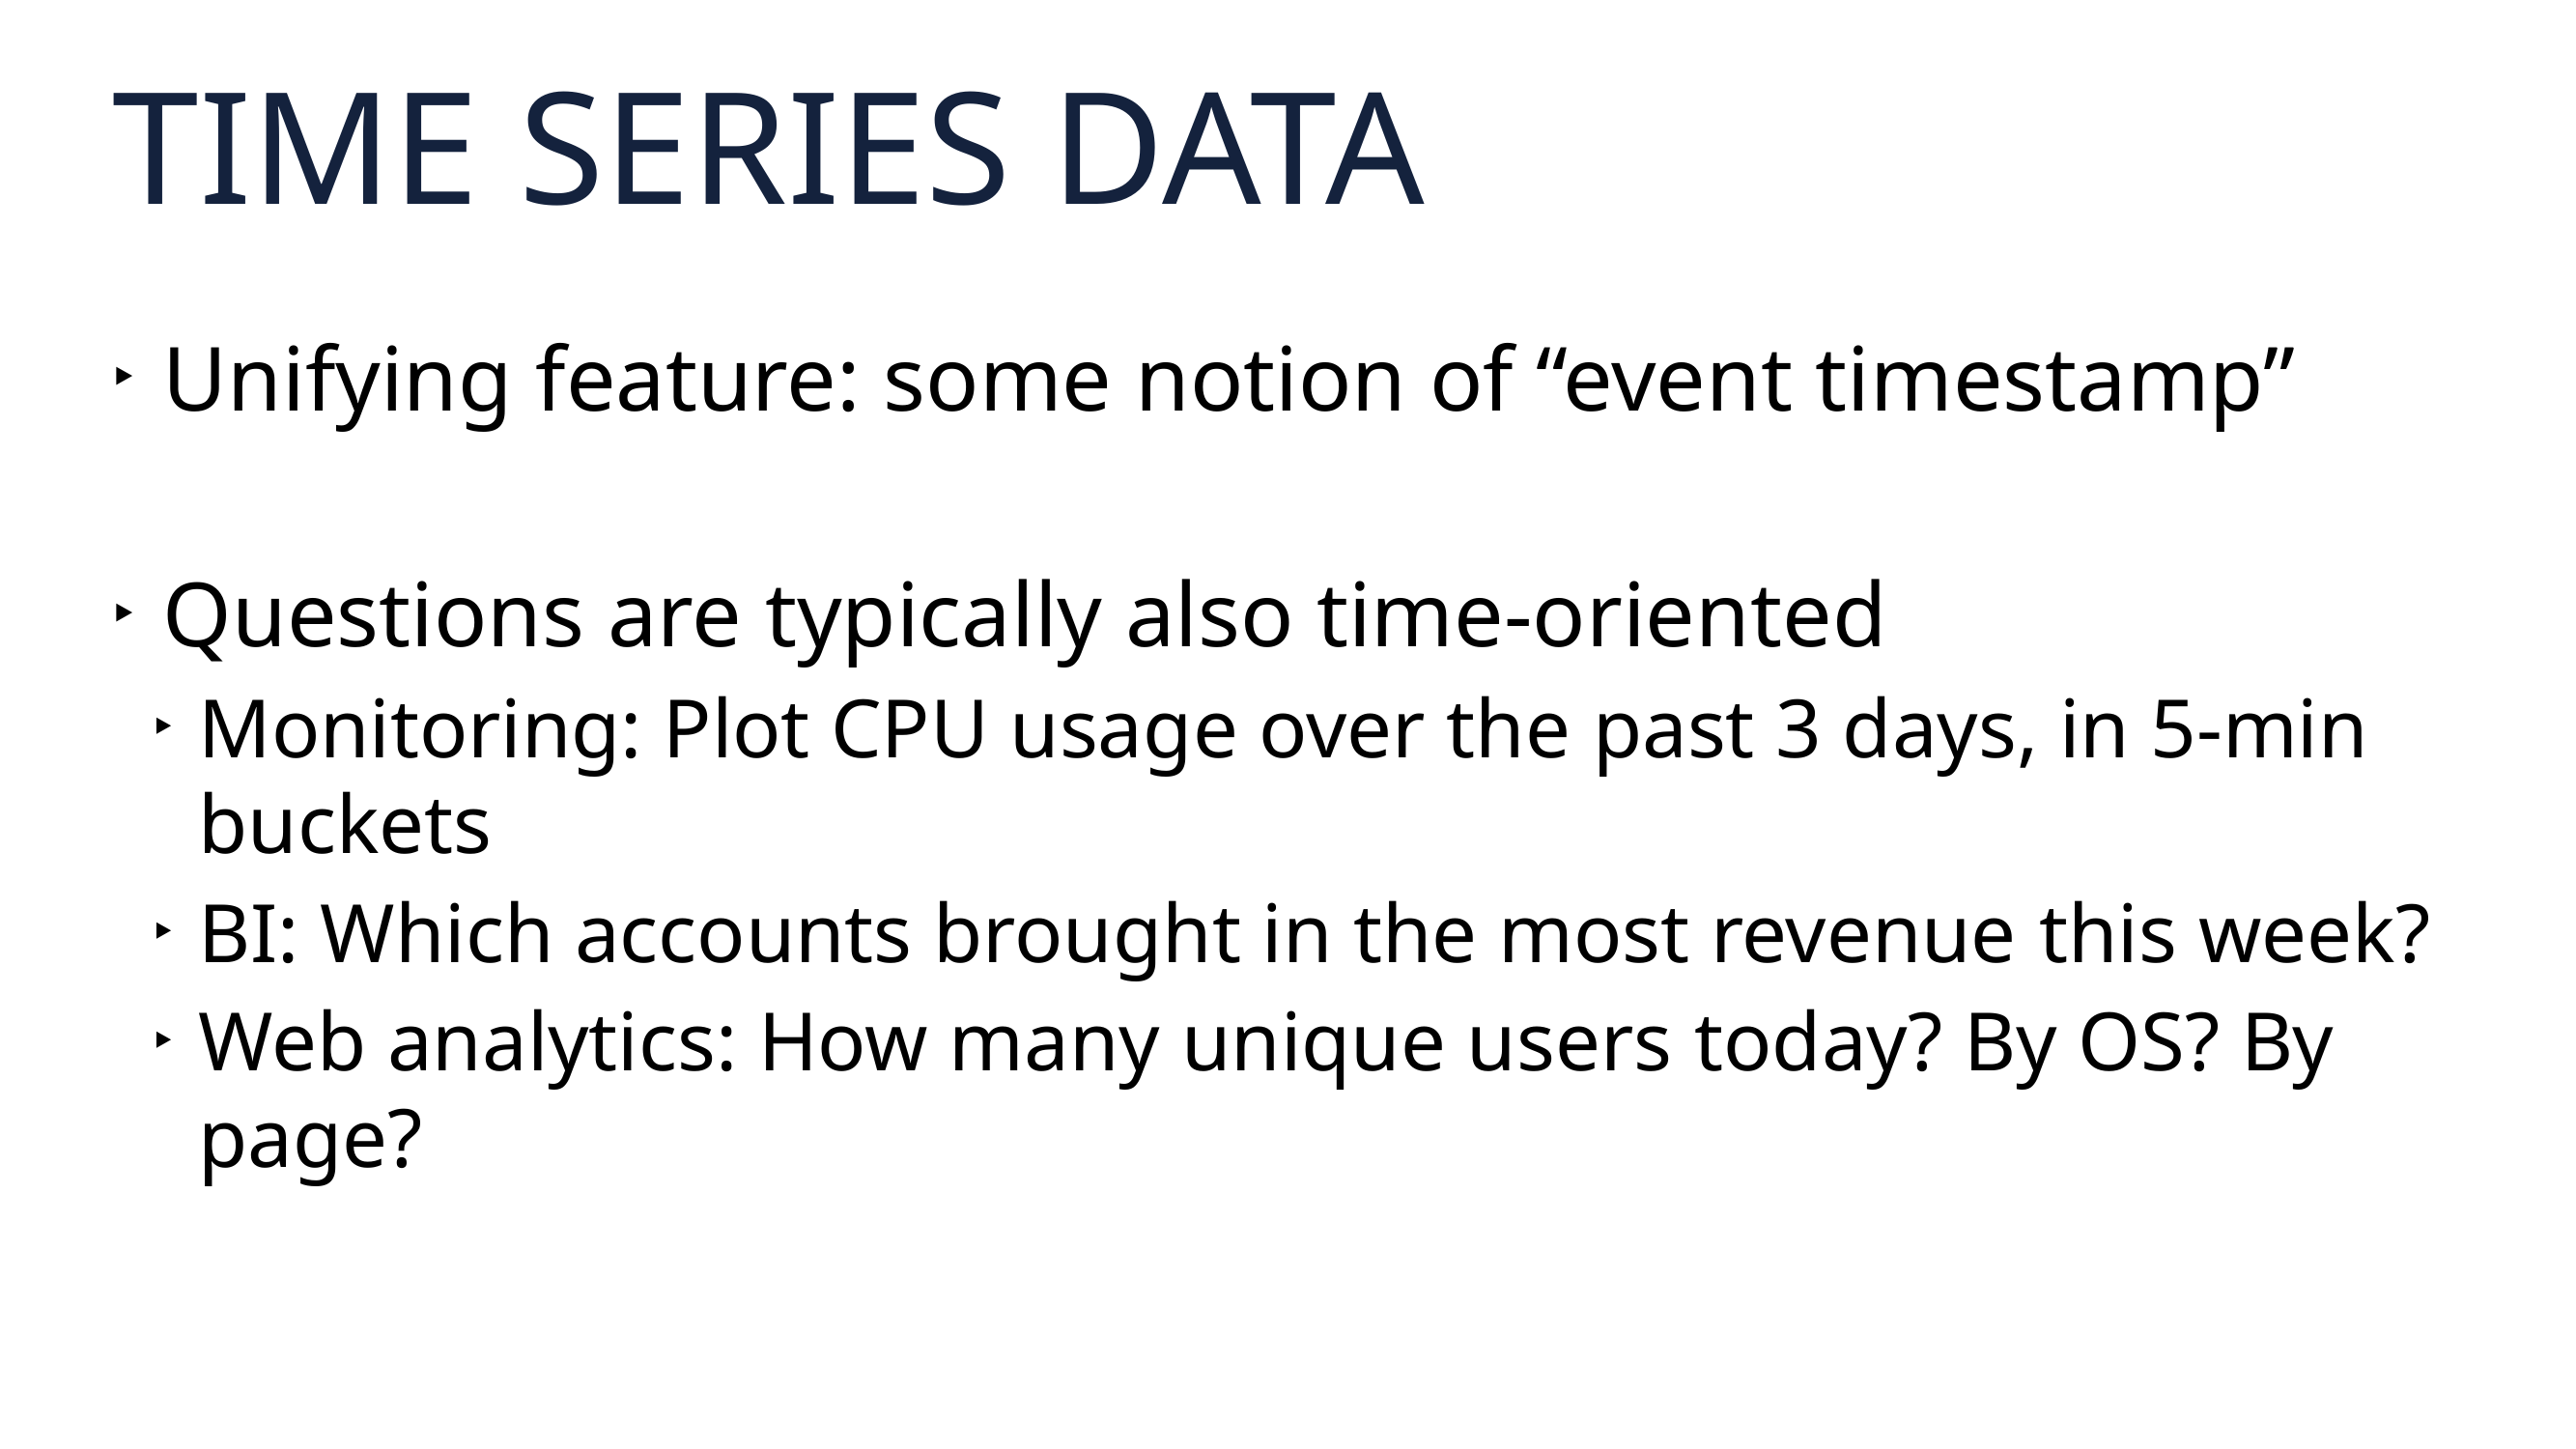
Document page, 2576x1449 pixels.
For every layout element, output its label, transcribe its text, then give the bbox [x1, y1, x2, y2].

title TIME SERIES DATA [112, 42, 2480, 237]
list Unifying feature: some notion of “event timestamp” Questions are typically also time-oriented Monitoring: Plot CPU usage over the past 3 days, in 5-min buckets BI: Which accounts brought in the most revenue this week? Web analytics: How many unique users today? By OS? By page? [112, 321, 2478, 1287]
